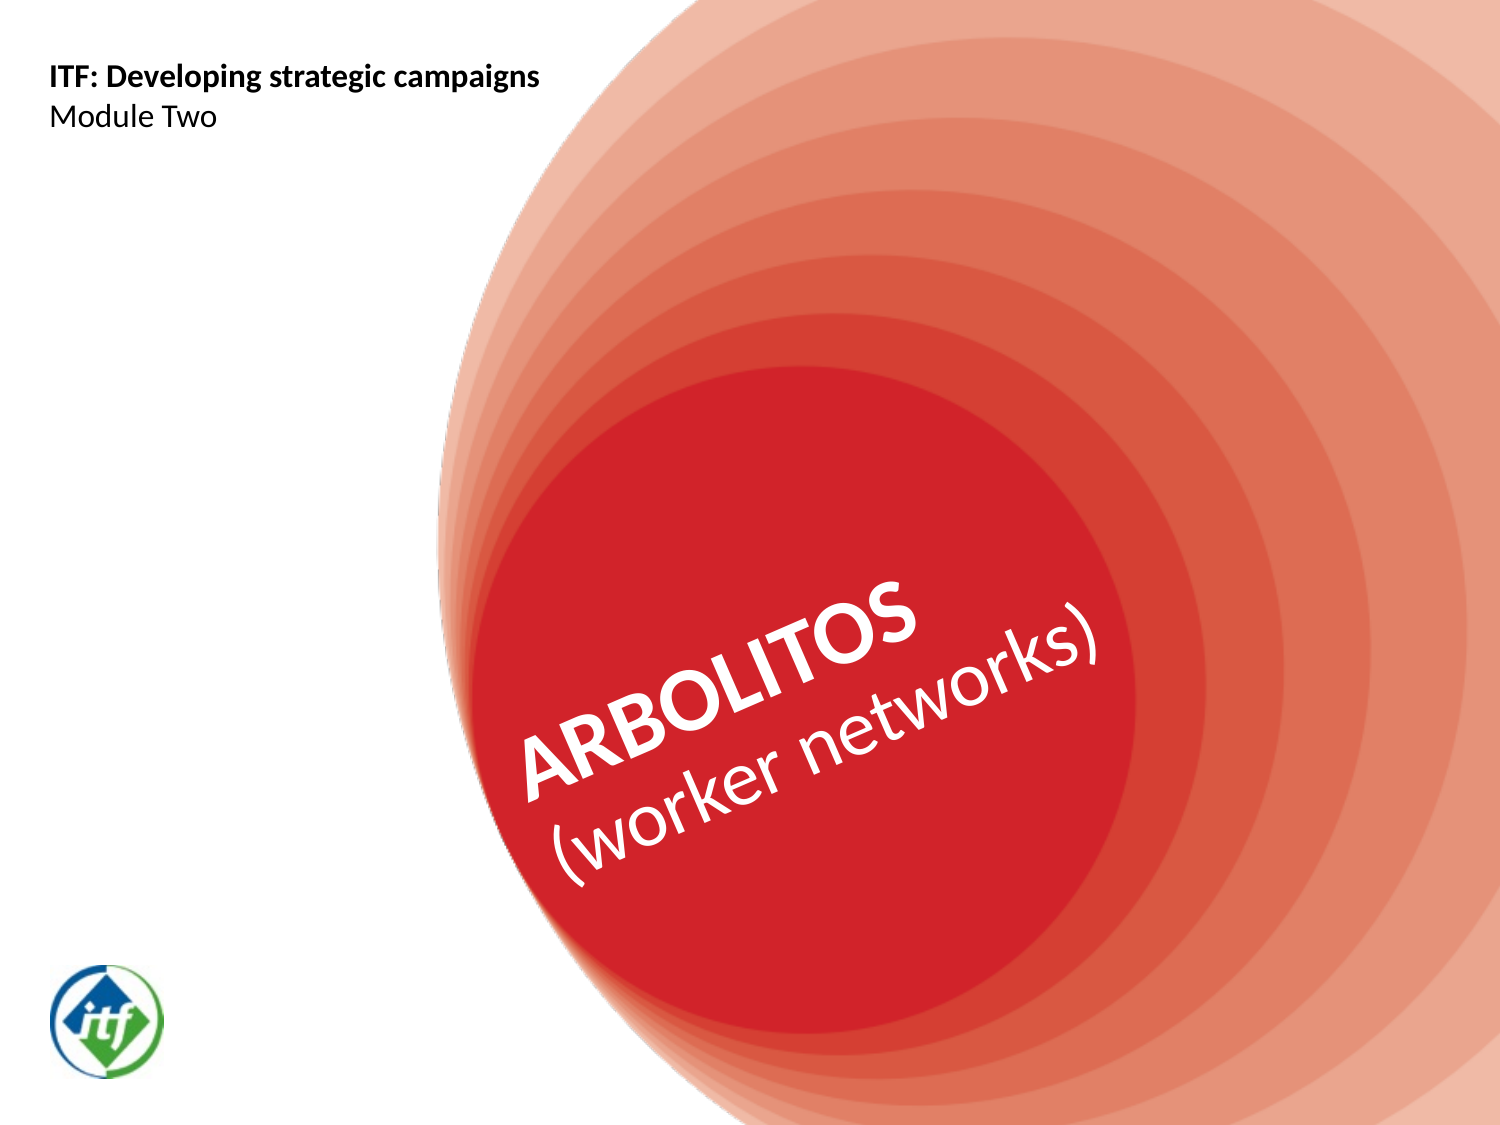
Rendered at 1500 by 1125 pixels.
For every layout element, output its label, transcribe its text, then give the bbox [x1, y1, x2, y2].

text_box ITF: Developing strategic campaigns Module Two [34, 46, 413, 142]
picture [419, 0, 1500, 1125]
picture [49, 965, 164, 1079]
